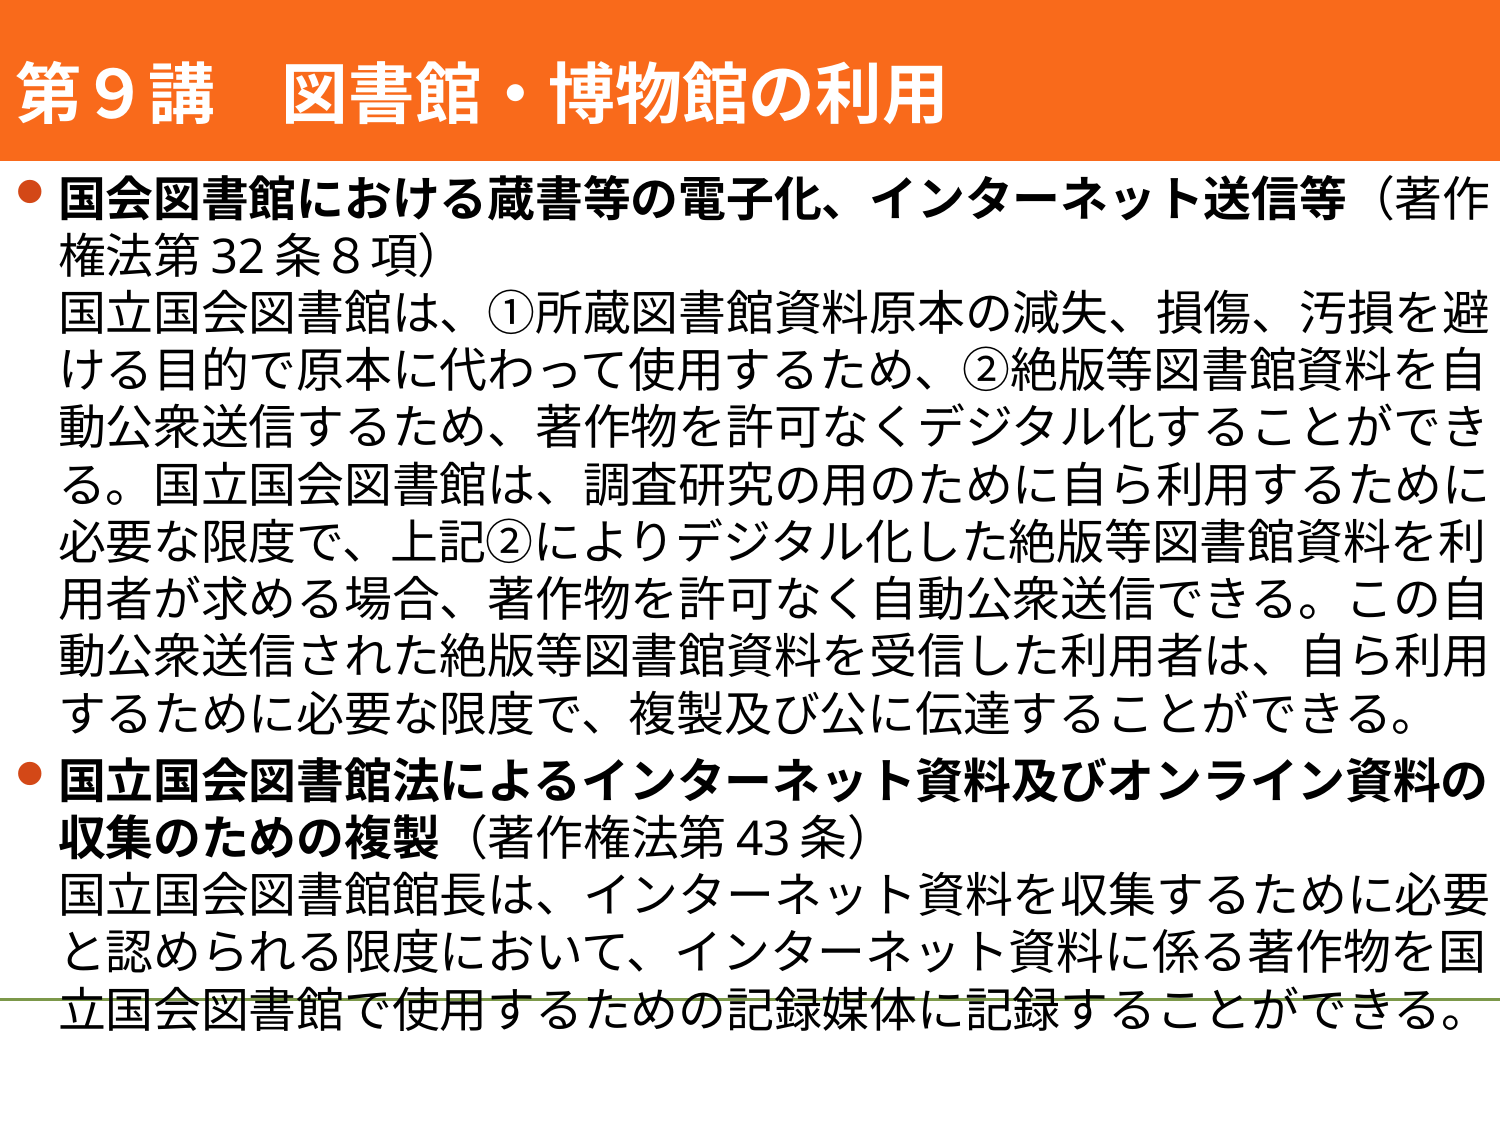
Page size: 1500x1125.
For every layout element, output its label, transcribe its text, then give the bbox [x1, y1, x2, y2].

text_box 第９講 図書館・博物館の利用 [0, 0, 1500, 160]
text_box 国会図書館における蔵書等の電子化、インターネット送信等（著作権法第32条８項） 国立国会図書館は、①所蔵図書館資料原本の減失、損傷、汚損を避ける目的で原本に代わって使用するため、②絶版等図書館資料を自動公衆送信するため、著作物を許可なくデジタル化することができる。国立国会図書館は、調査研究の用のために自ら利用するために必要な限度で、上記②によりデジタル化した絶版等図書館資料を利用者が求める場合、著作物を許可なく自動公衆送信できる。この自動公衆送信された絶版等図書館資料を受信した利用者は、自ら利用するために必要な限度で、複製及び公に伝達することができる。 国立国会図書館法によるインターネット資料及びオンライン資料の収集のための複製（著作権法第43条） 国立国会図書館館長は、インターネット資料を収集するために必要と認められる限度において、インターネット資料に係る著作物を国立国会図書館で使用するための記録媒体に記録することができる。 [0, 160, 1500, 1125]
